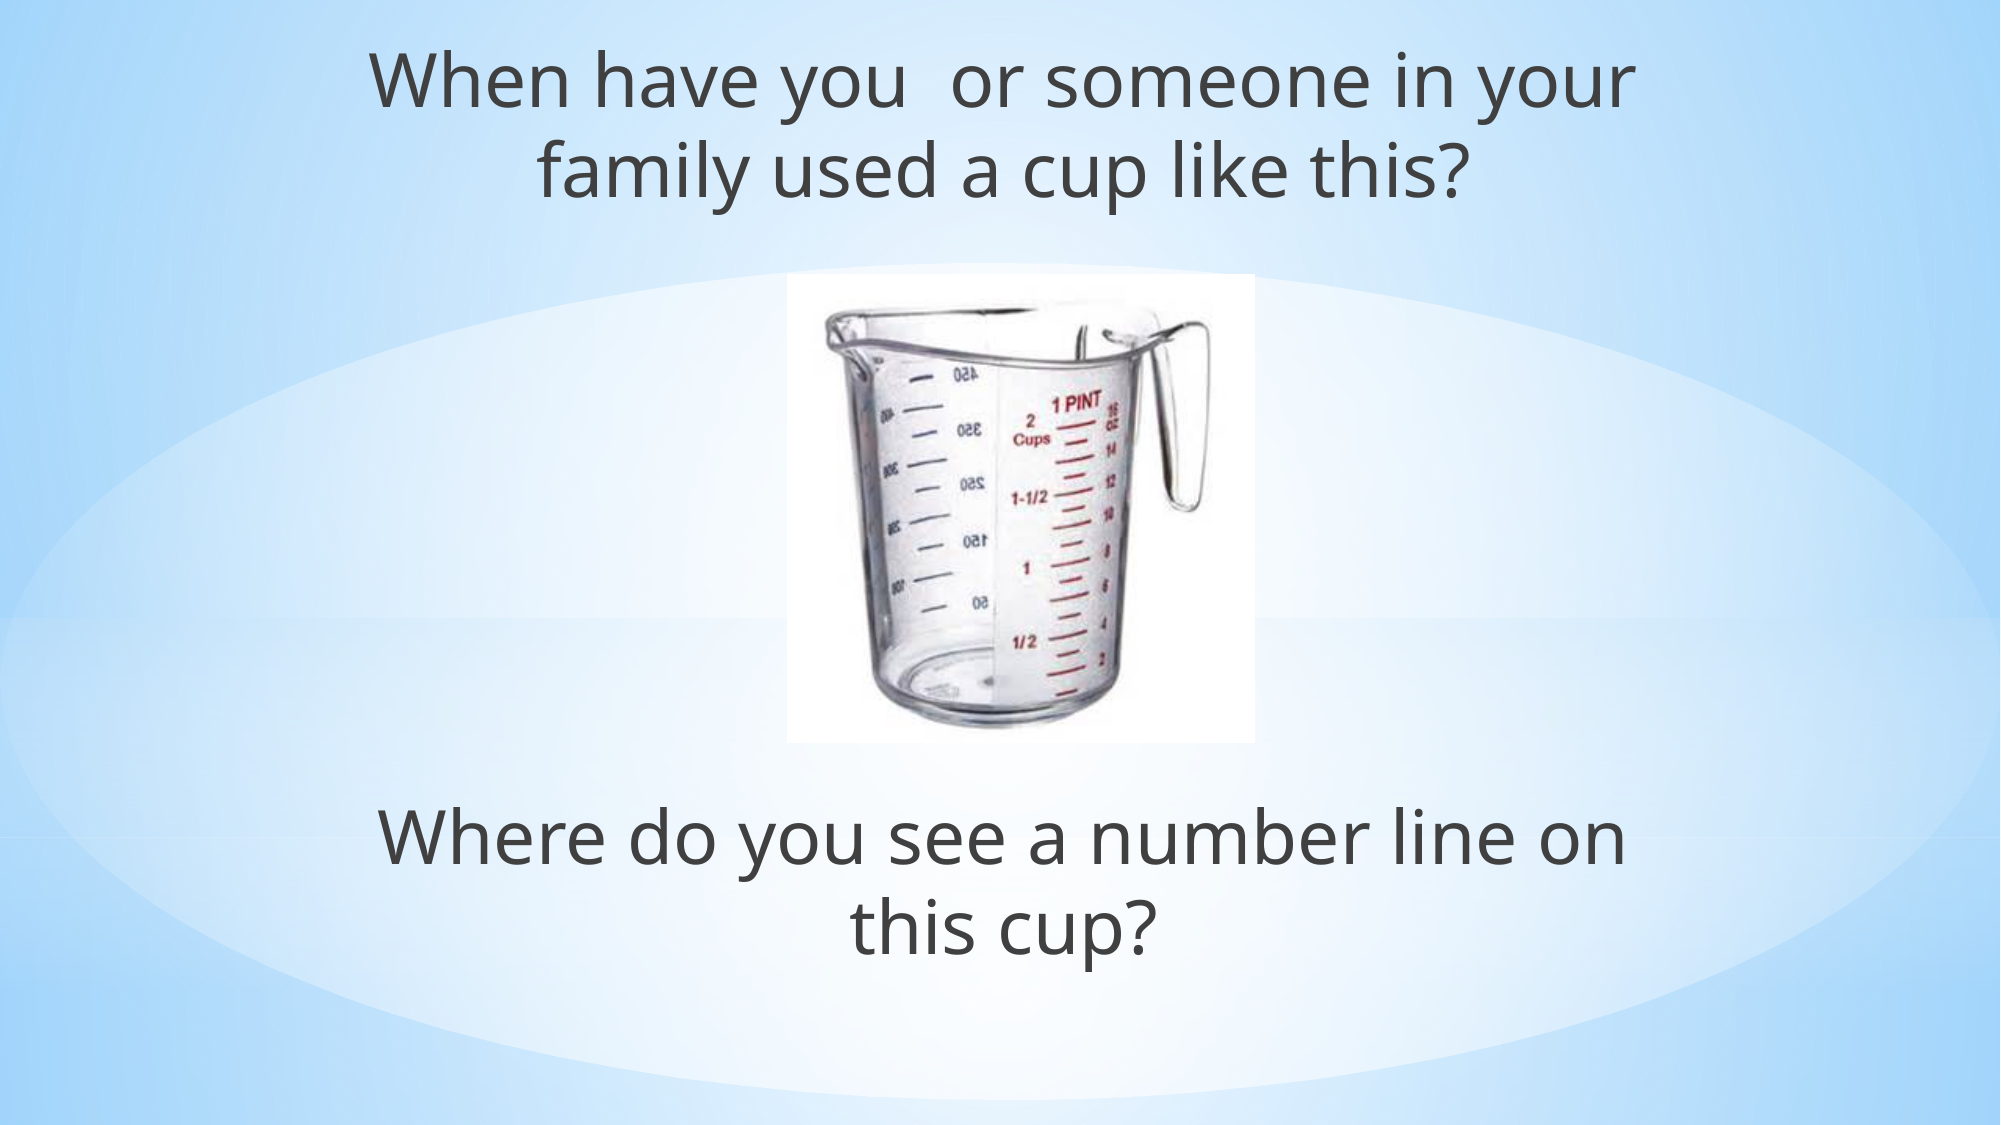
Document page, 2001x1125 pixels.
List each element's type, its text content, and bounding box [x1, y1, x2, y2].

picture [787, 274, 1255, 743]
list When have you or someone in your family used a cup like this? Where do you see a number line on this cup? [300, 24, 1700, 1063]
